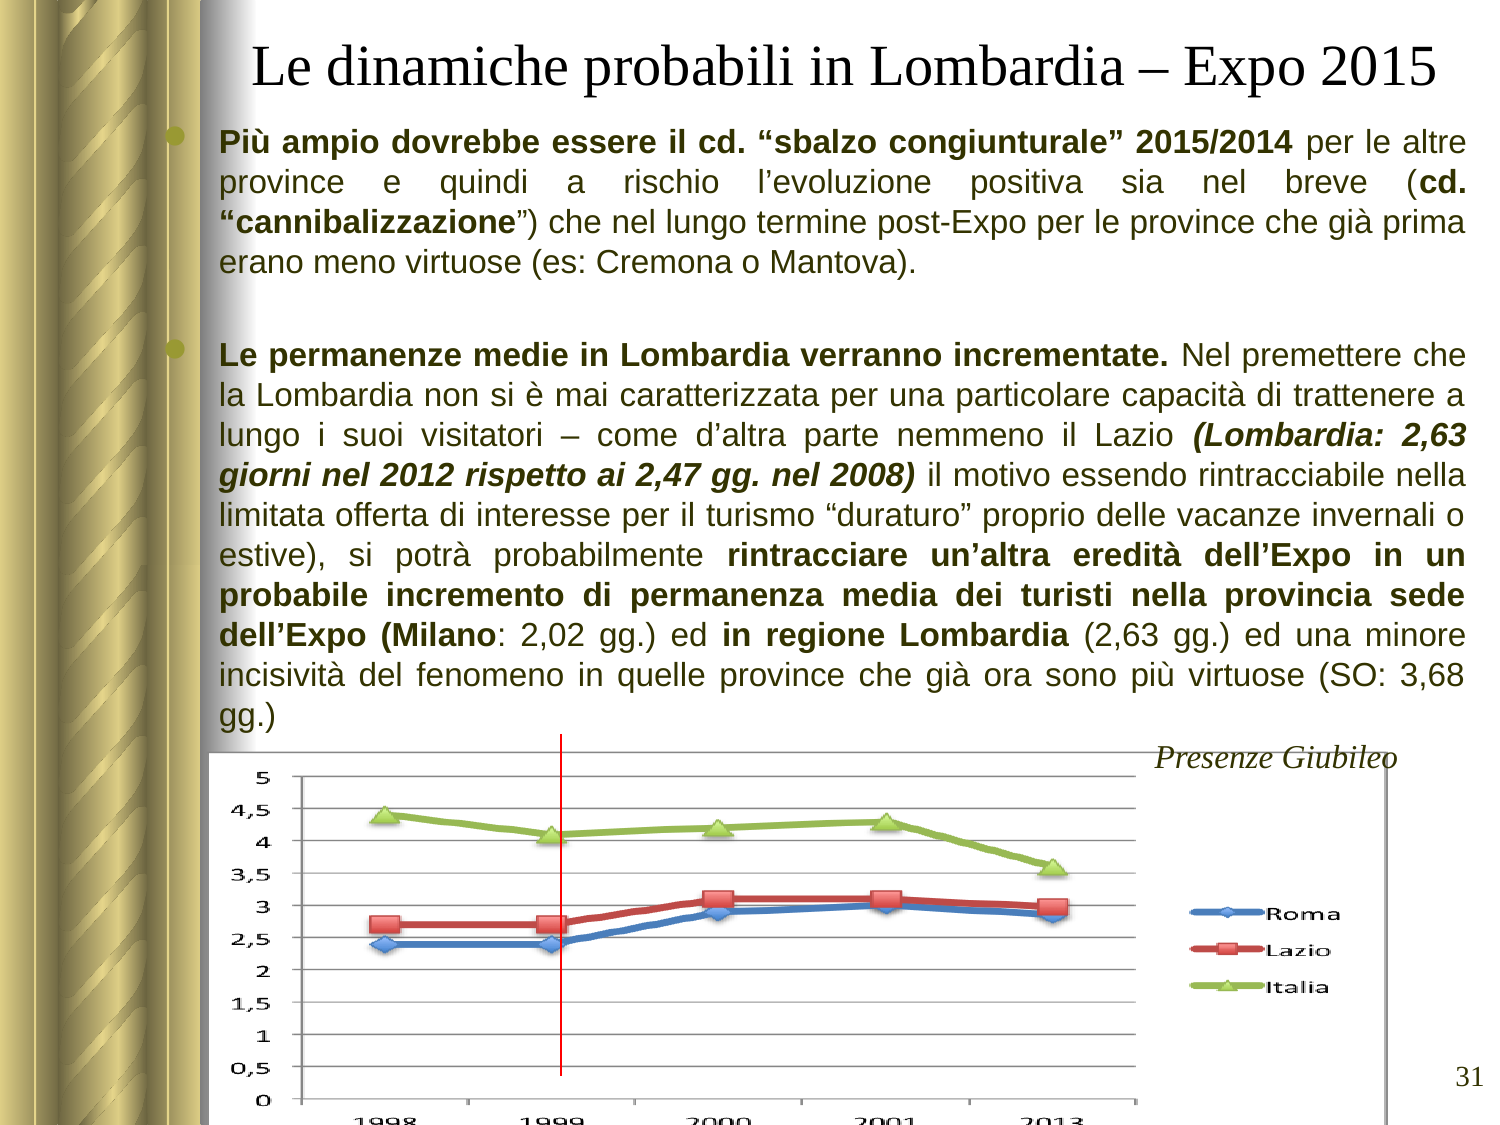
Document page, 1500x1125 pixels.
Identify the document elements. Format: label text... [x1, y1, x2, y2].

picture [206, 751, 1389, 1125]
text_box Presenze Giubileo [1139, 727, 1414, 783]
list Più ampio dovrebbe essere il cd. “sbalzo congiunturale” 2015/2014 per le altre province e quindi a rischio l’evoluzione positiva sia nel breve (cd. “cannibalizzazione”) che nel lungo termine post-Expo per le province che già prima erano meno virtuose (es: Cremona o Mantova). Le permanenze medie in Lombardia verranno incrementate. Nel premettere che la Lombardia non si è mai caratterizzata per una particolare capacità di trattenere a lungo i suoi visitatori – come d’altra parte nemmeno il Lazio (Lombardia: 2,63 giorni nel 2012 rispetto ai 2,47 gg. nel 2008) il motivo essendo rintracciabile nella limitata offerta di interesse per il turismo “duraturo” proprio delle vacanze invernali o estive), si potrà probabilmente rintracciare un’altra eredità dell’Expo in un probabile incremento di permanenza media dei turisti nella provincia sede dell’Expo (Milano: 2,02 gg.) ed in regione Lombardia (2,63 gg.) ed una minore incisività del fenomeno in quelle province che già ora sono più virtuose (SO: 3,68 gg.) [147, 66, 1483, 718]
title Le dinamiche probabili in Lombardia – Expo 2015 [230, 0, 1460, 66]
slide_number 31 [1394, 1037, 1500, 1113]
